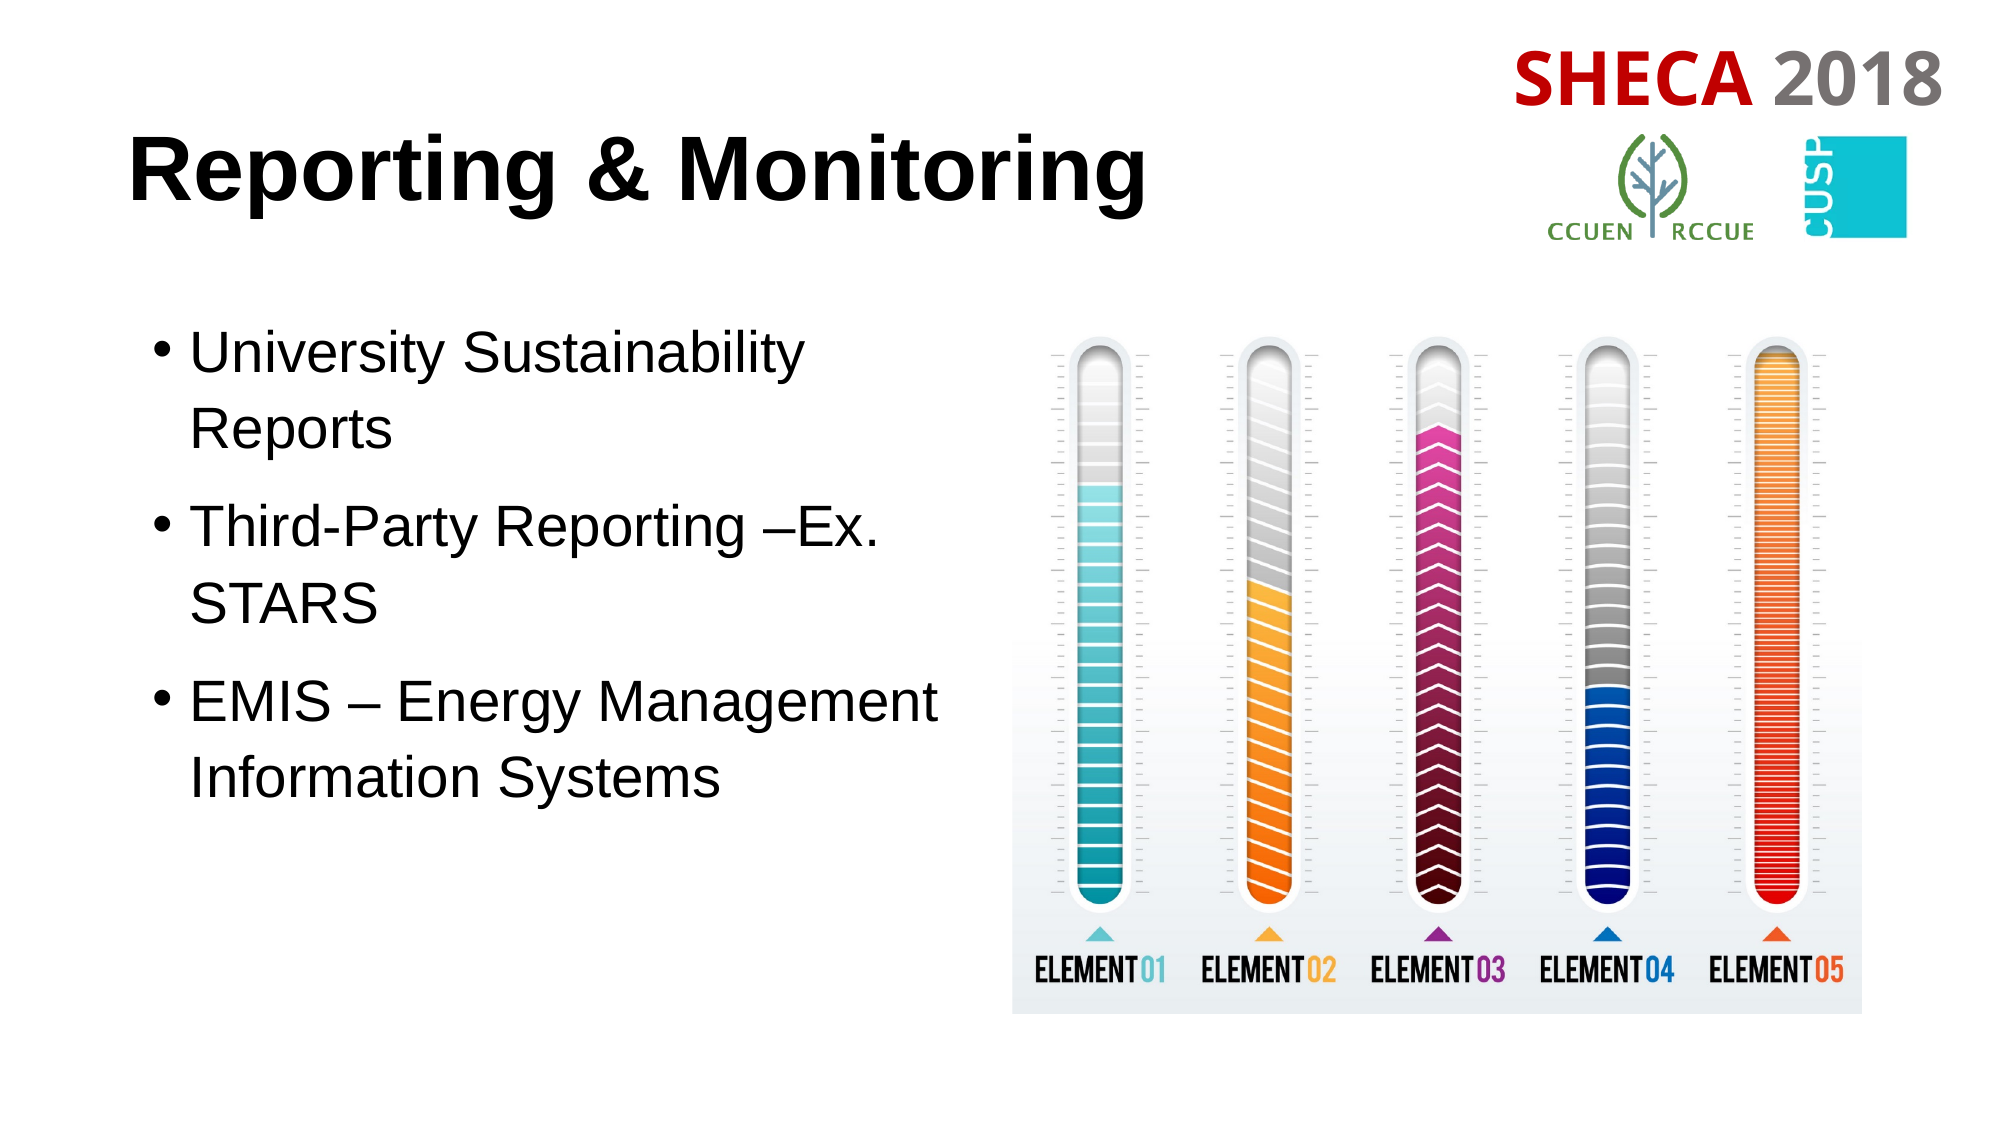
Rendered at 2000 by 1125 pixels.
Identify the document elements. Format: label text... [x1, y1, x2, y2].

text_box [1487, 37, 1964, 242]
chart [1012, 299, 1862, 1014]
list University Sustainability Reports Third-Party Reporting –Ex. STARS EMIS – Energy Management Information Systems [137, 299, 988, 1014]
title Reporting & Monitoring [112, 62, 1488, 280]
